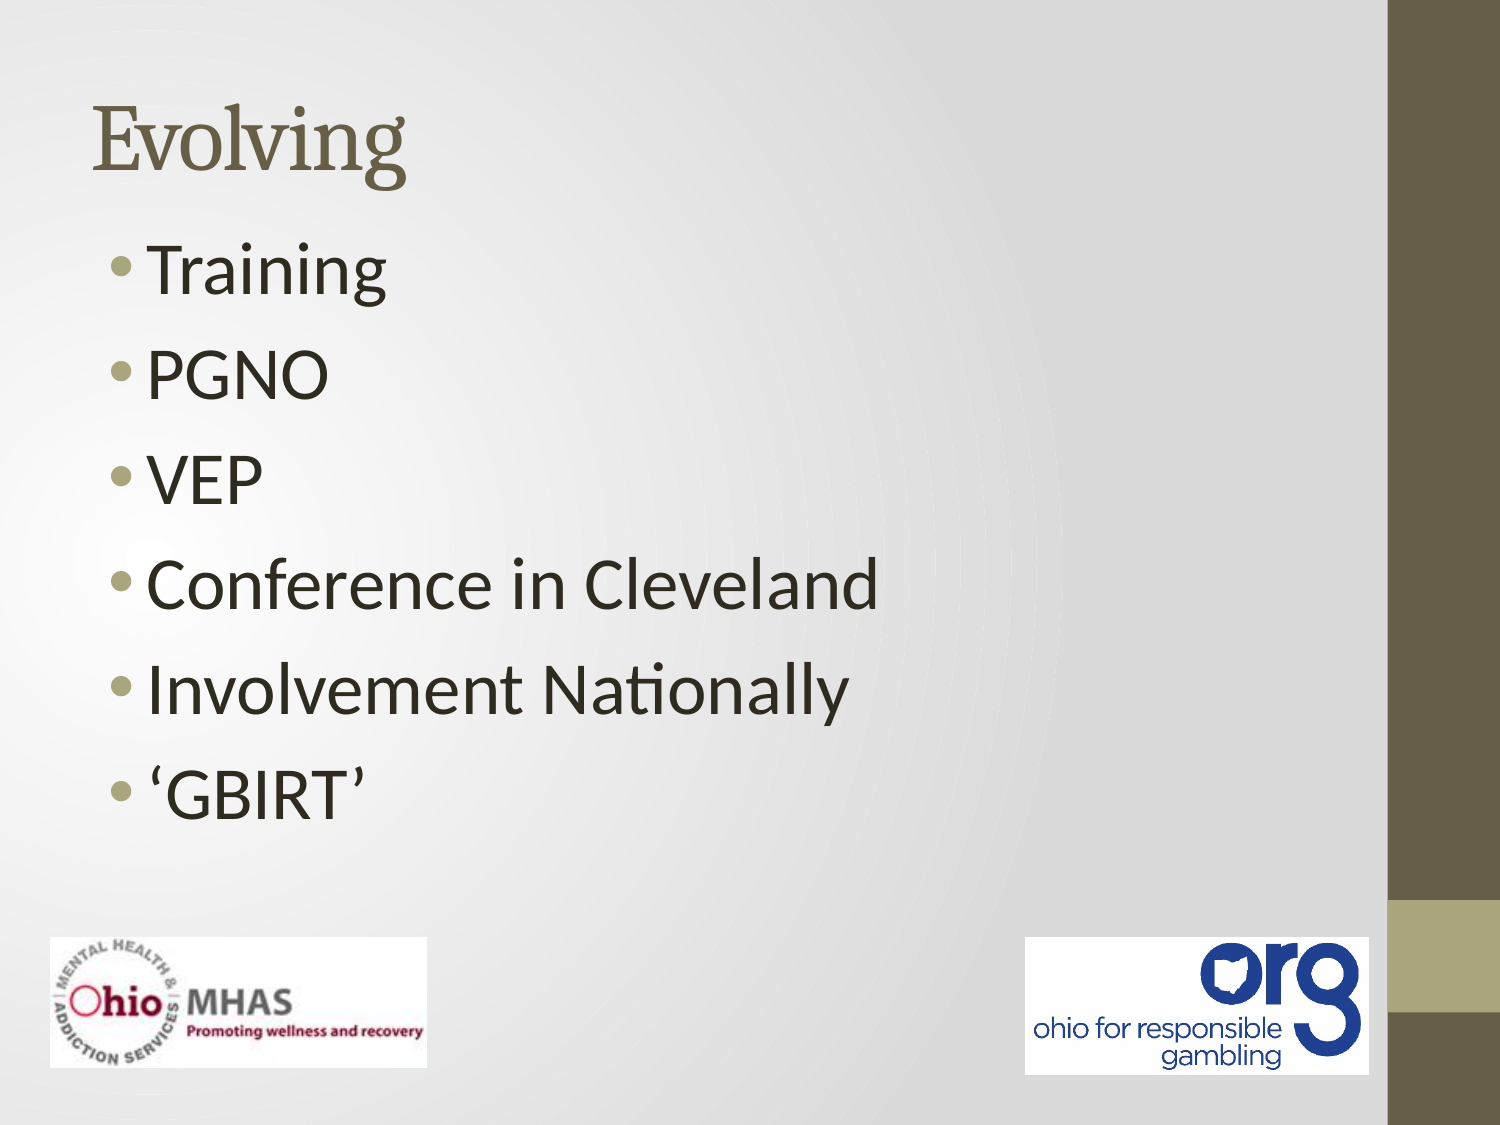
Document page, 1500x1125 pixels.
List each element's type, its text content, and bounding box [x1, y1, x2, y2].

picture [49, 936, 427, 1068]
picture [1024, 936, 1370, 1076]
title Evolving [75, 117, 1325, 212]
list Training PGNO VEP Conference in Cleveland Involvement Nationally ‘GBIRT’ [75, 212, 1325, 975]
